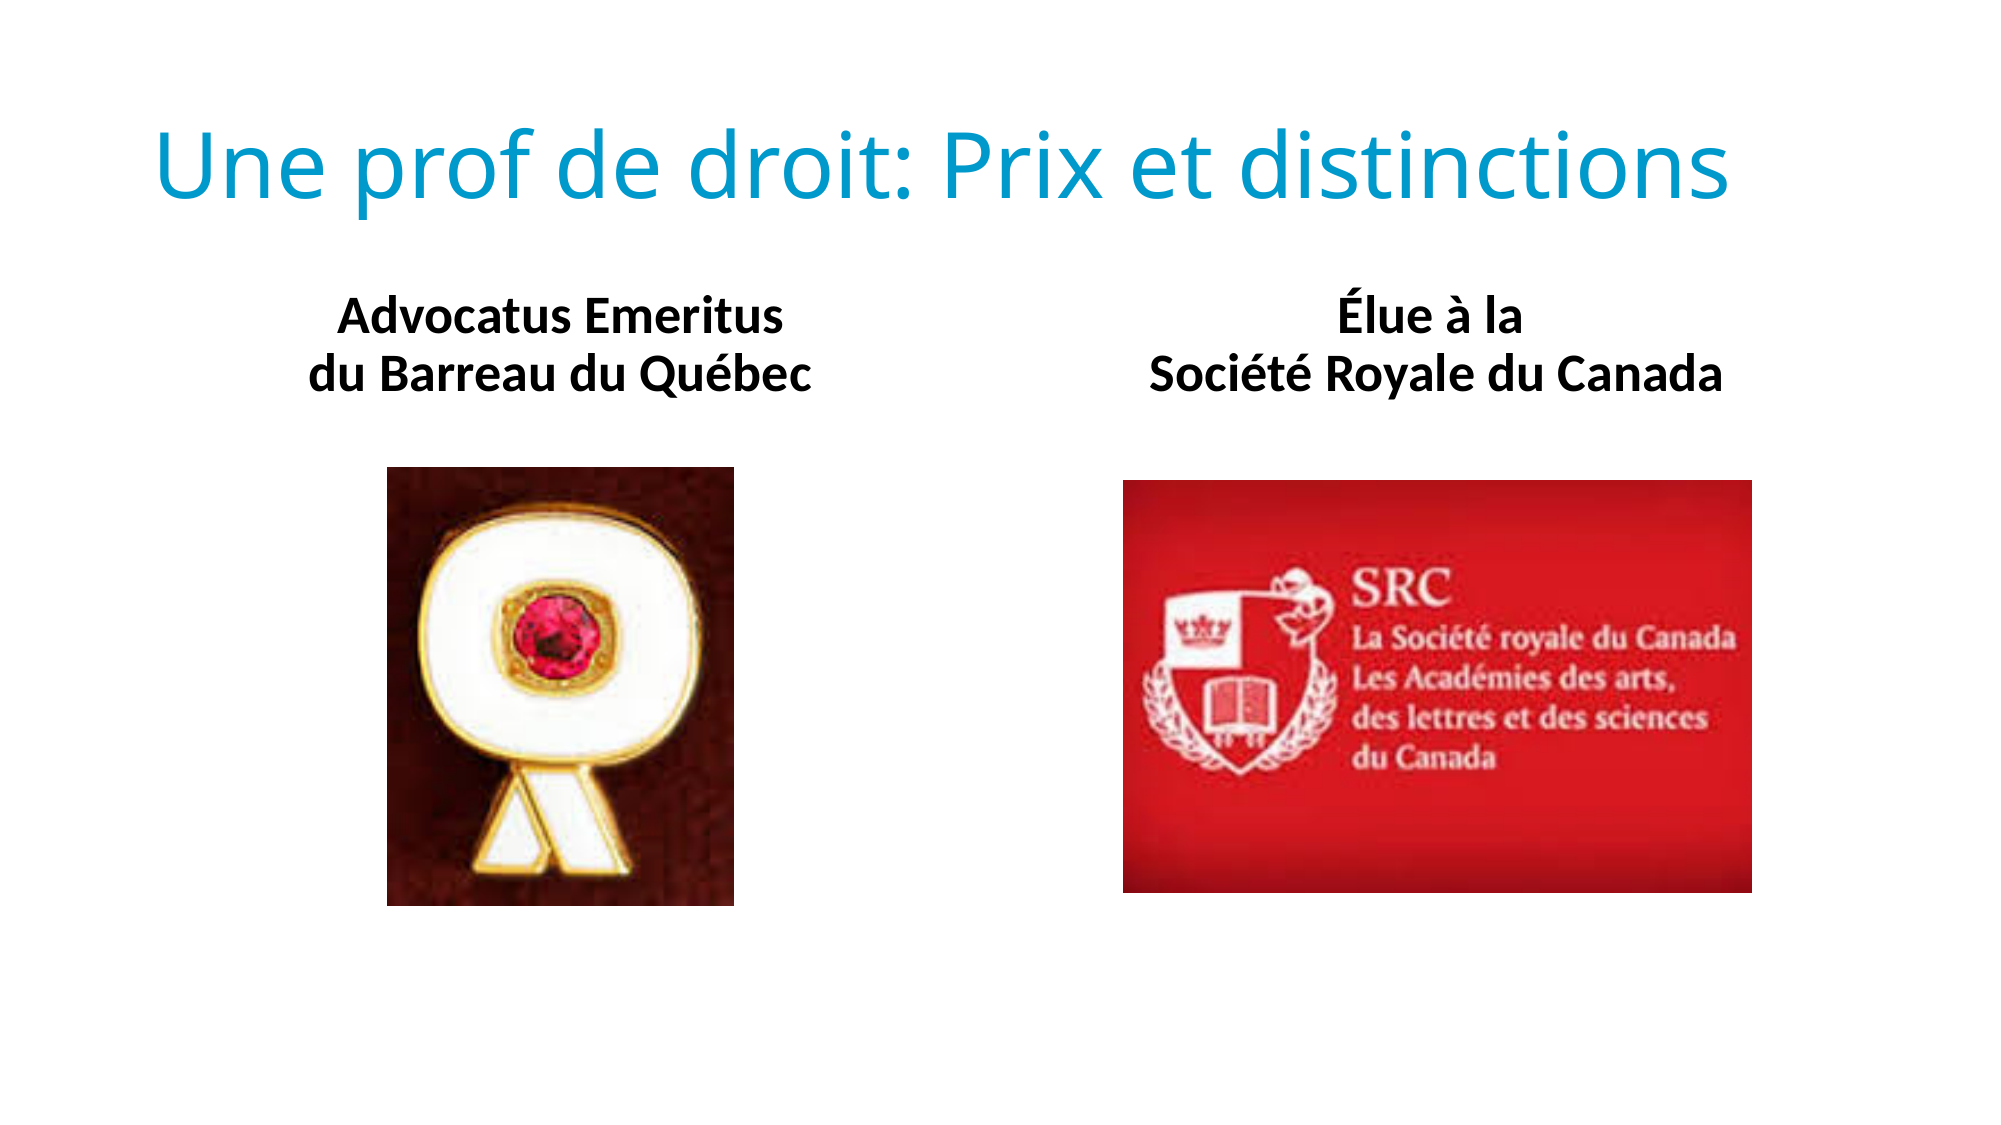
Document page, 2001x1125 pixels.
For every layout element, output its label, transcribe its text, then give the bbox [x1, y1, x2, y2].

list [1123, 480, 1752, 893]
list Advocatus Emeritus du Barreau du Québec [137, 275, 984, 411]
list Élue à la Société Royale du Canada [1012, 275, 1863, 411]
title Une prof de droit: Prix et distinctions [137, 59, 1863, 278]
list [387, 467, 734, 906]
